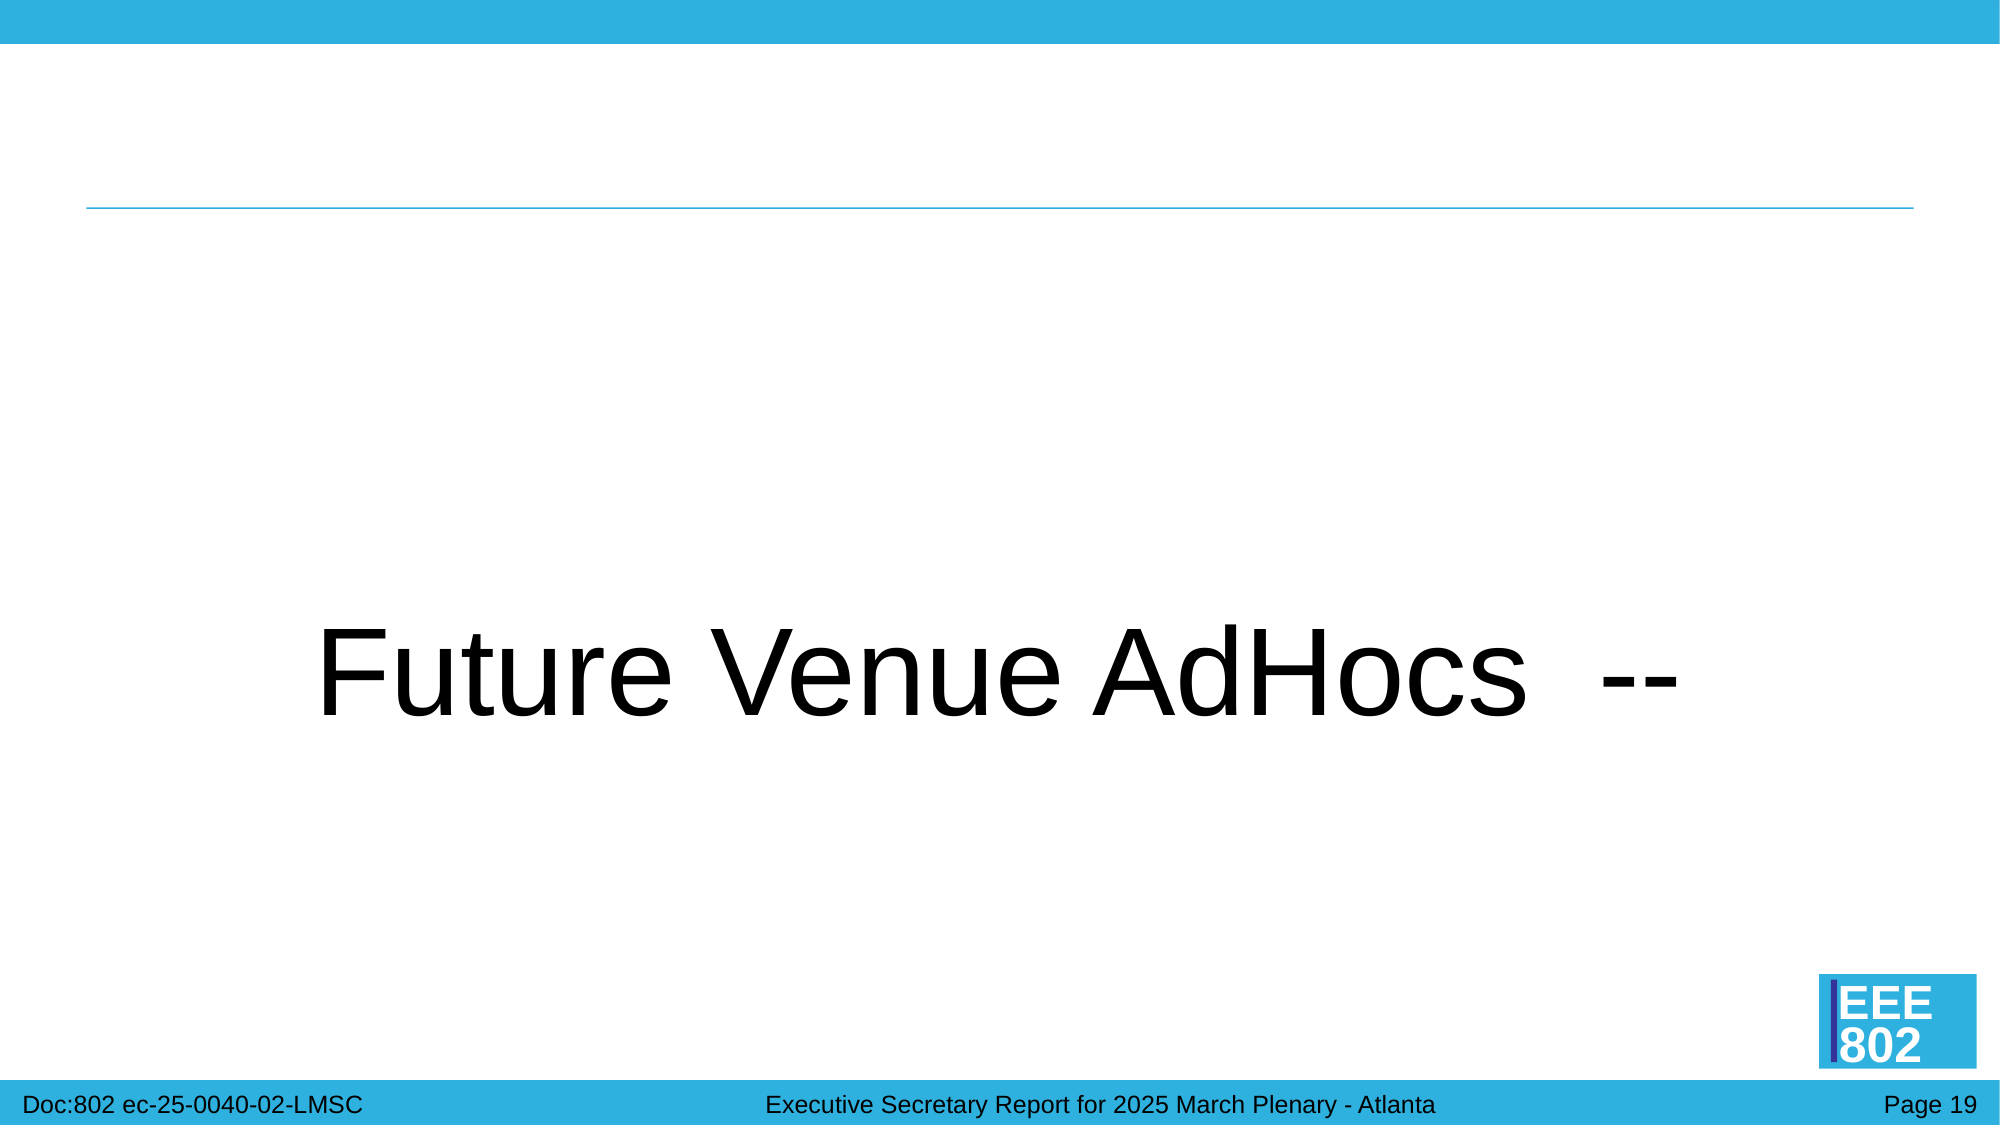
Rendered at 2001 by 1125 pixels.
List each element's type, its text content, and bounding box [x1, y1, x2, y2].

title Future Venue AdHocs -- [136, 280, 1862, 749]
